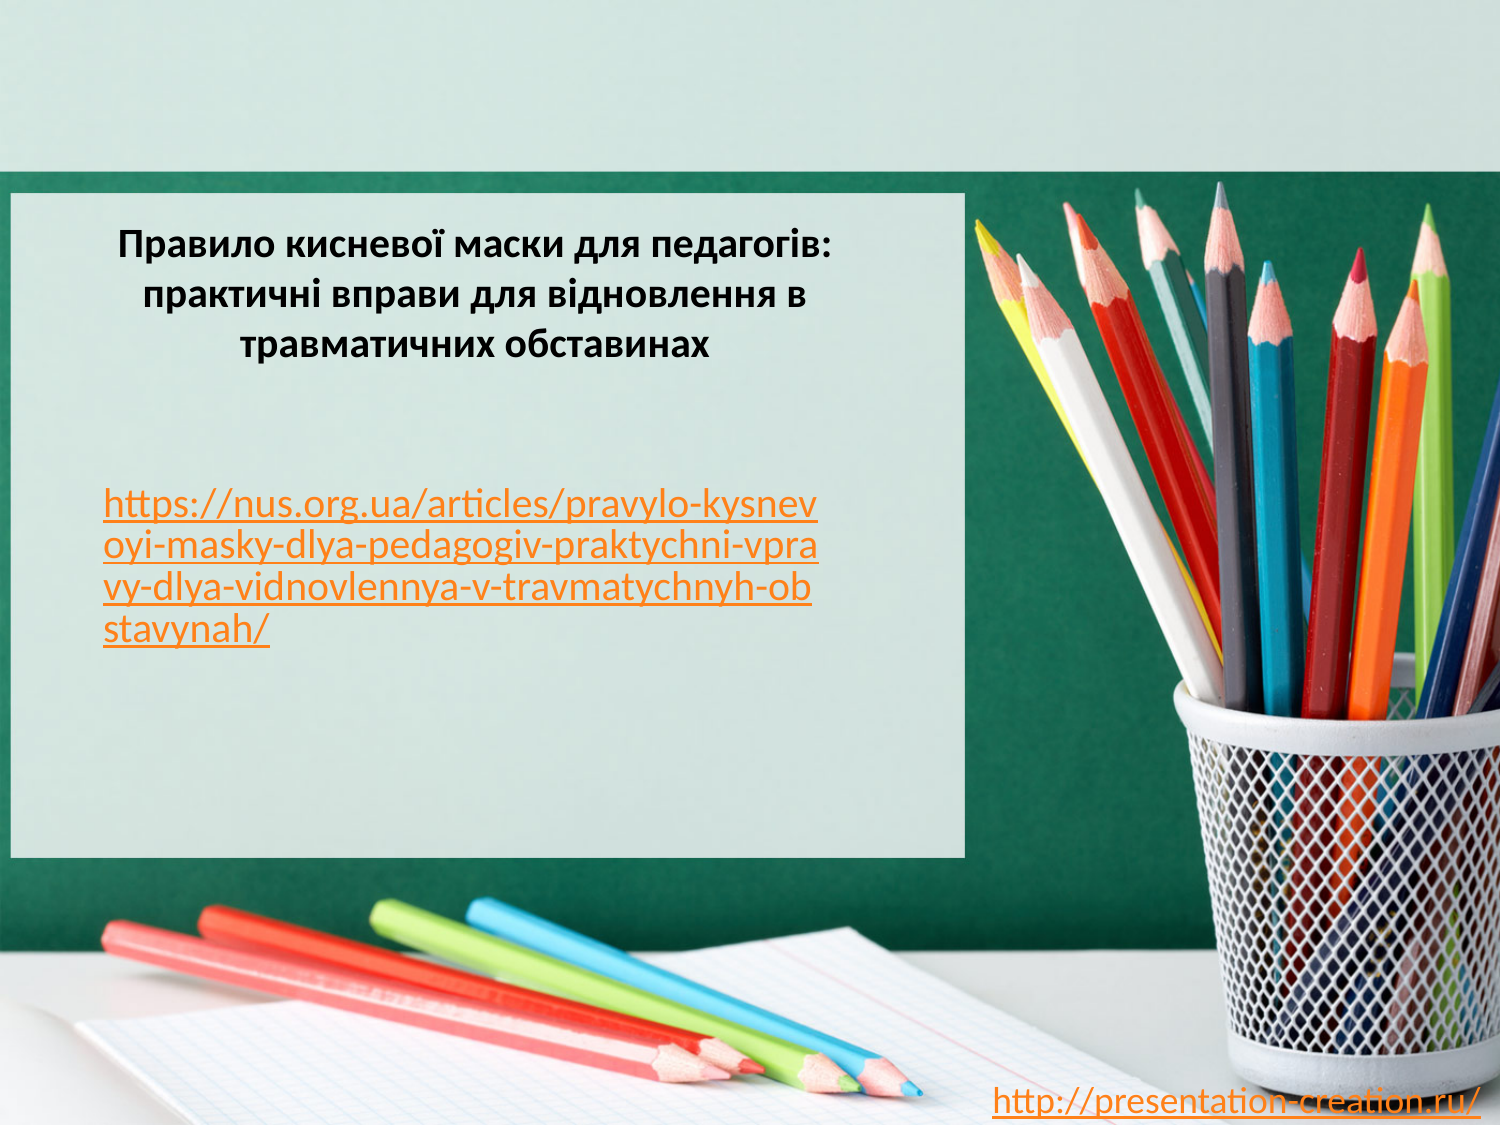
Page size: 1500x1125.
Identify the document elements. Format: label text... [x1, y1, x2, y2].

text_box https://nus.org.ua/articles/pravylo-kysnevoyi-masky-dlya-pedagogiv-praktychni-vpravy-dlya-vidnovlennya-v-travmatychnyh-obstavynah/ [88, 468, 839, 533]
picture [0, 0, 1500, 1125]
text_box Правило кисневої маски для педагогів: практичні вправи для відновлення в травматичних обставинах [100, 208, 851, 373]
